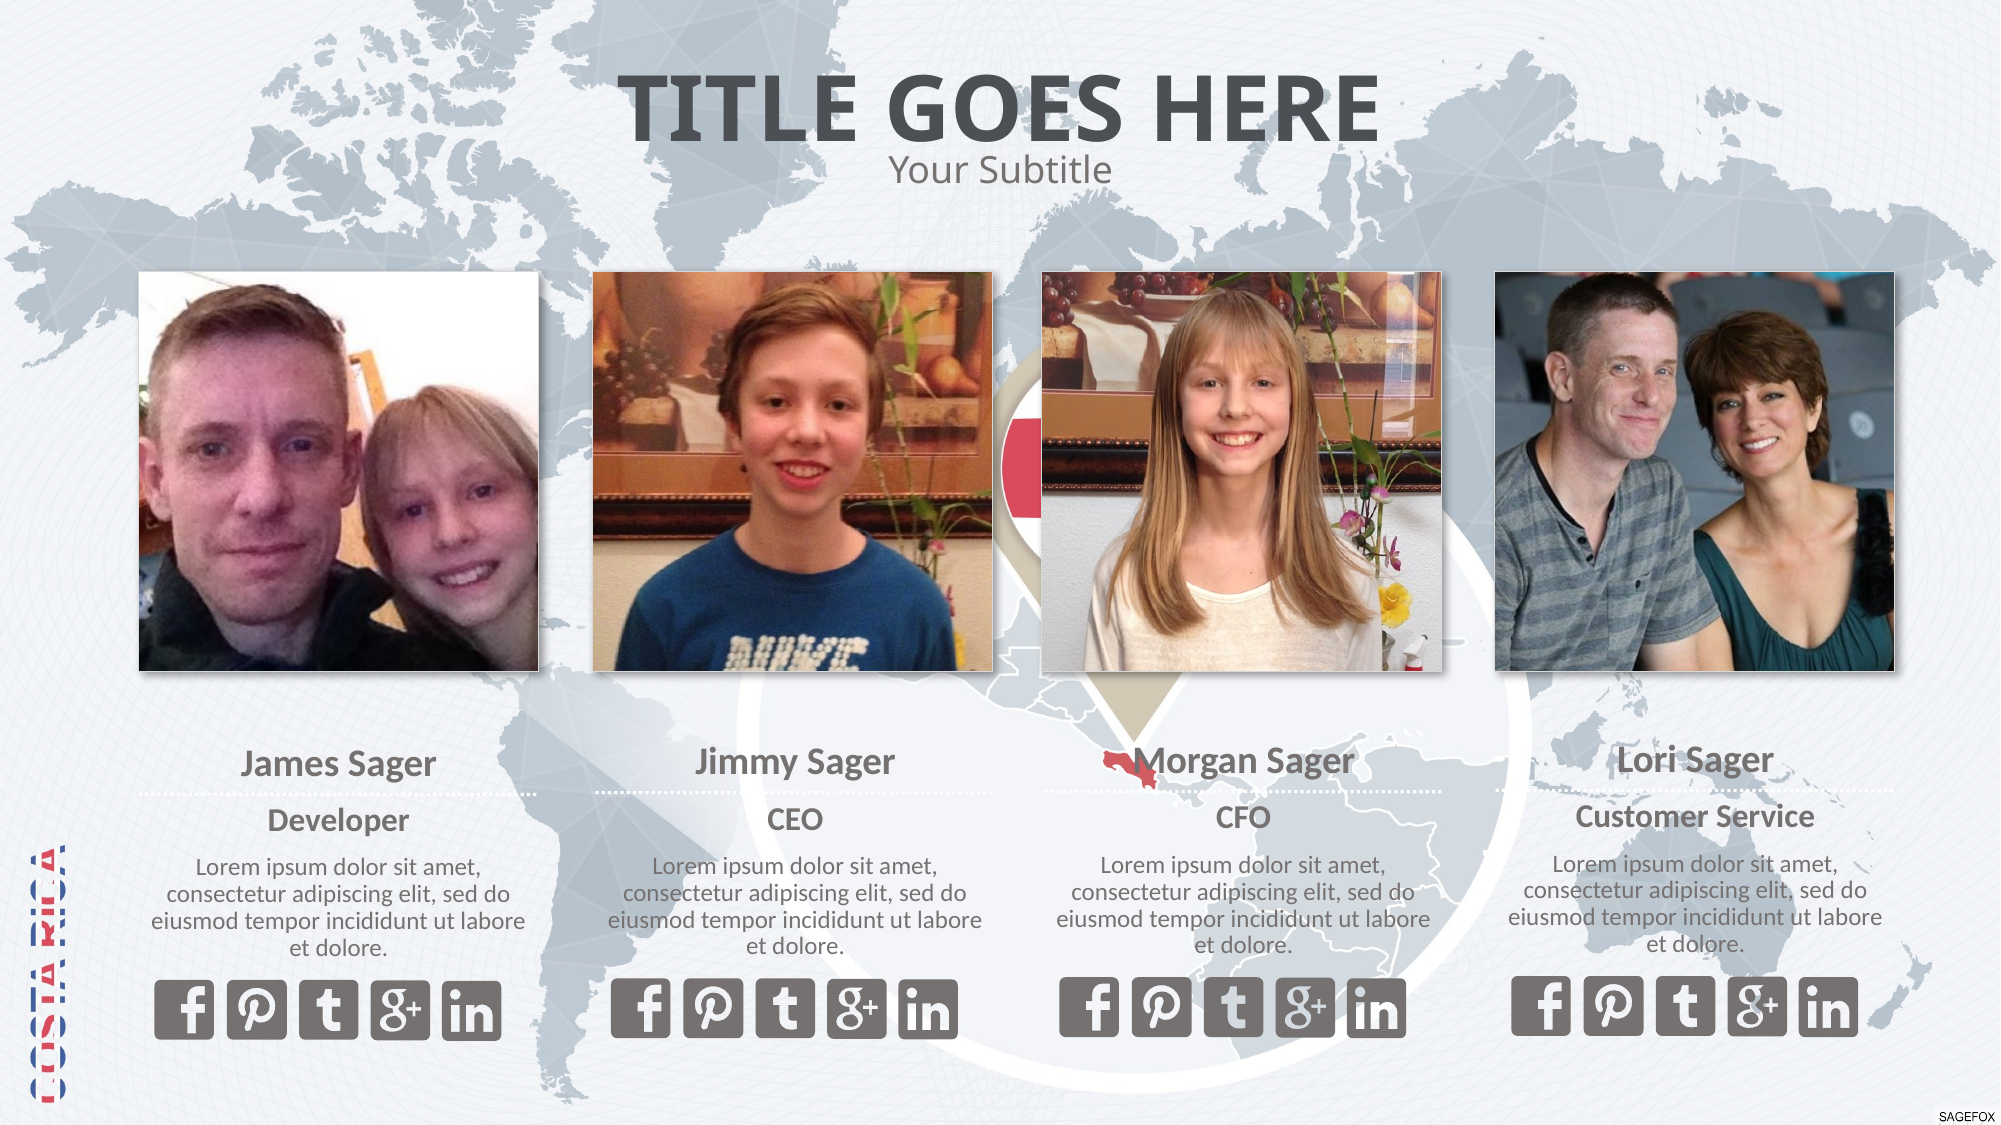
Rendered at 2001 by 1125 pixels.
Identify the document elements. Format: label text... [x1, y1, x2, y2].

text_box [610, 978, 958, 1040]
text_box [1059, 977, 1407, 1039]
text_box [1511, 976, 1859, 1038]
text_box [138, 270, 540, 672]
picture [1936, 1111, 1997, 1125]
text_box [1494, 271, 1896, 673]
text_box [1040, 270, 1442, 672]
text_box CEO [620, 798, 971, 841]
text_box Lorem ipsum dolor sit amet, consectetur adipiscing elit, sed do eiusmod tempor incididunt ut labore et dolore. [138, 854, 539, 968]
text_box Jimmy Sager [620, 740, 971, 784]
text_box Developer [163, 799, 514, 842]
text_box 3 [0, 0, 2000, 1125]
text_box Lorem ipsum dolor sit amet, consectetur adipiscing elit, sed do eiusmod tempor incididunt ut labore et dolore. [1043, 851, 1444, 965]
text_box Lorem ipsum dolor sit amet, consectetur adipiscing elit, sed do eiusmod tempor incididunt ut labore et dolore. [595, 852, 996, 966]
text_box James Sager [163, 742, 514, 785]
text_box Customer Service [1520, 796, 1871, 839]
text_box CFO [1068, 797, 1419, 840]
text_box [154, 979, 502, 1041]
text_box Lorem ipsum dolor sit amet, consectetur adipiscing elit, sed do eiusmod tempor incididunt ut labore et dolore. [1495, 850, 1896, 964]
text_box Lori Sager [1520, 738, 1871, 781]
text_box Morgan Sager [1068, 739, 1419, 782]
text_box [548, 42, 1452, 199]
text_box [591, 270, 993, 672]
